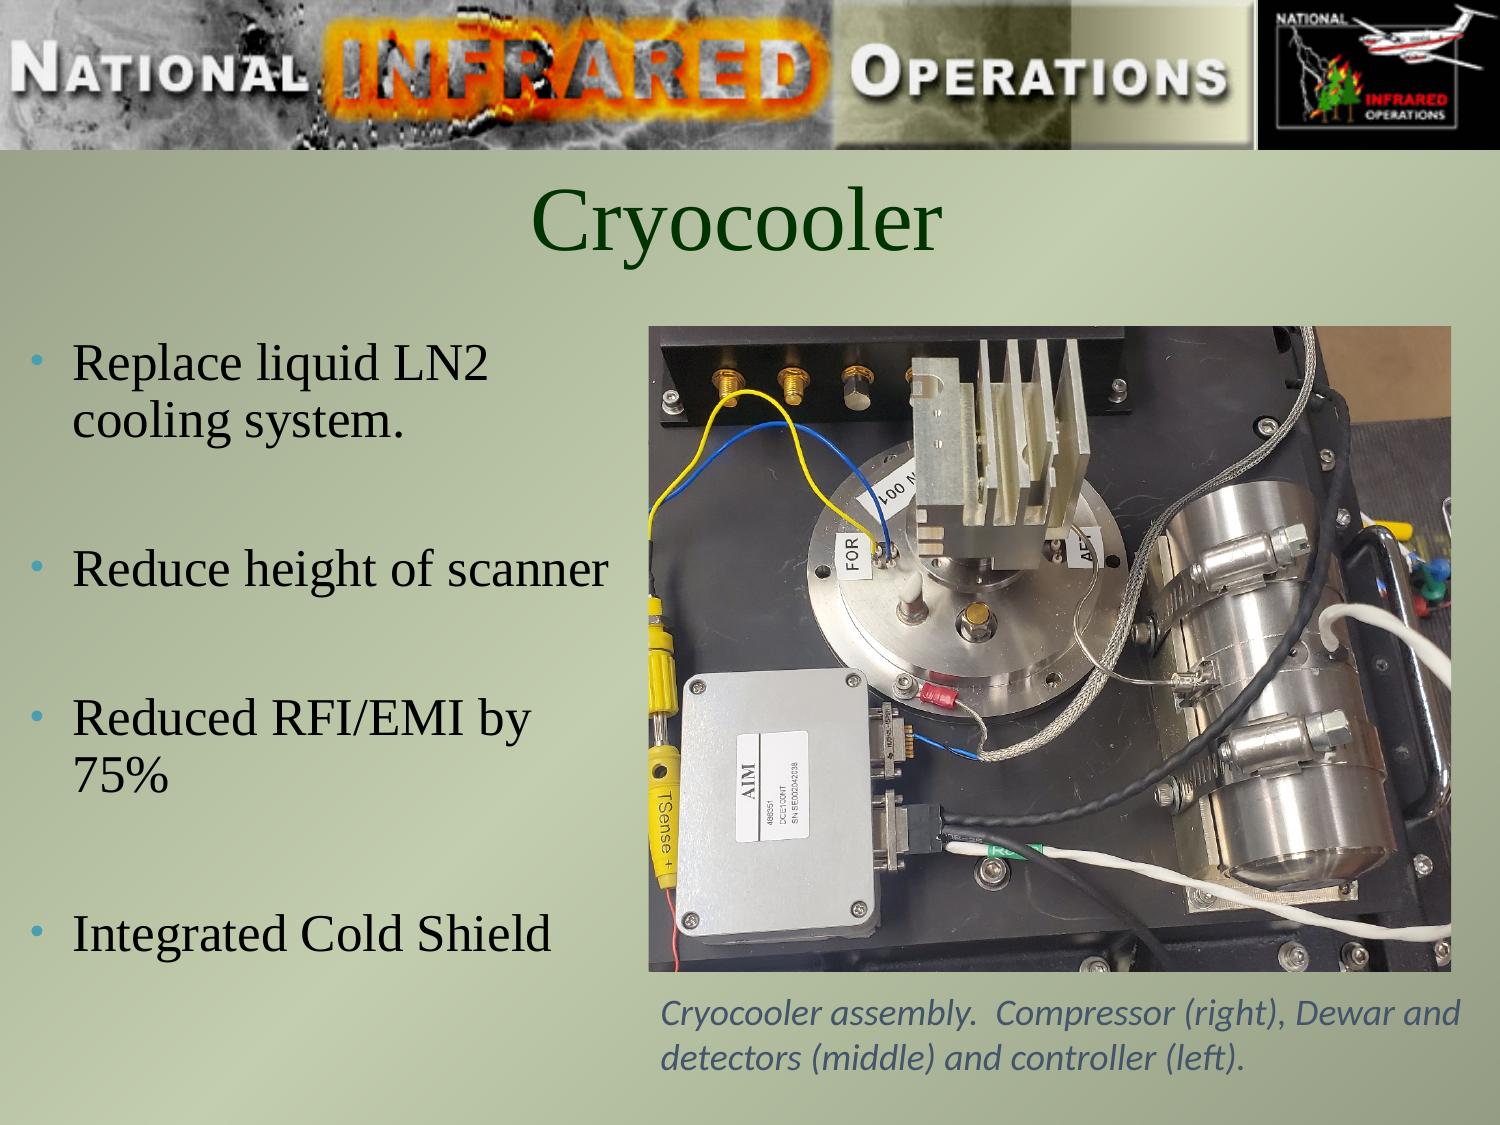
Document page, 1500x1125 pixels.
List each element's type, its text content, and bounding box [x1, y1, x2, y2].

text_box Cryocooler assembly. Compressor (right), Dewar and detectors (middle) and controller (left). [645, 980, 1500, 1125]
list Replace liquid LN2 cooling system. Reduce height of scanner Reduced RFI/EMI by 75% Integrated Cold Shield [0, 326, 633, 1014]
picture [0, 0, 1256, 150]
picture [648, 326, 1452, 972]
picture [1258, 0, 1500, 150]
text_box Cryocooler [515, 153, 1500, 276]
